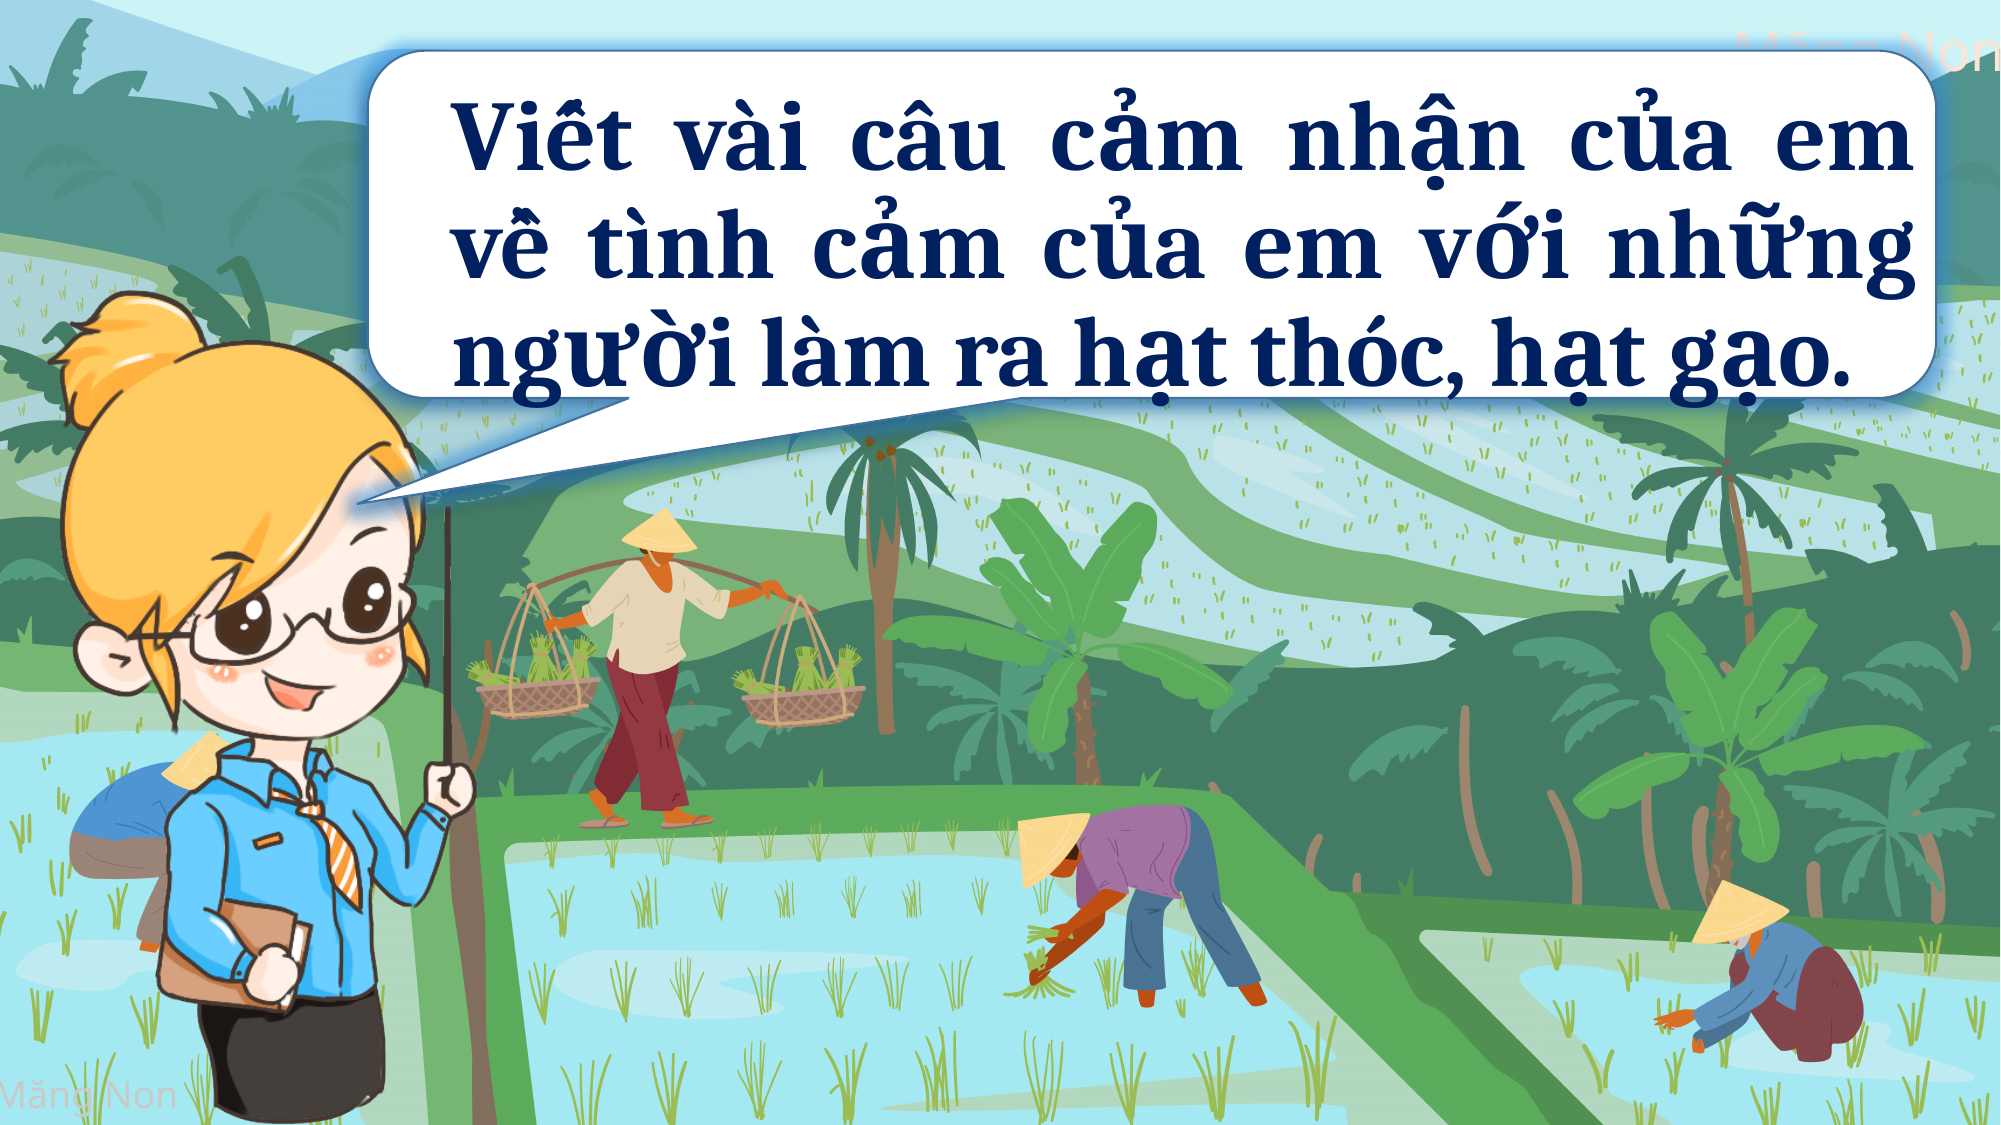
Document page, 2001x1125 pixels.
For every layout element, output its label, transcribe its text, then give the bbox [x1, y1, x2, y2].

text_box [366, 49, 1928, 290]
text_box Viết vài câu cảm nhận của em về tình cảm của em với những người làm ra hạt thóc, hạt gạo. [436, 77, 1933, 295]
picture [0, 0, 2001, 1125]
text_box [584, 86, 1938, 469]
